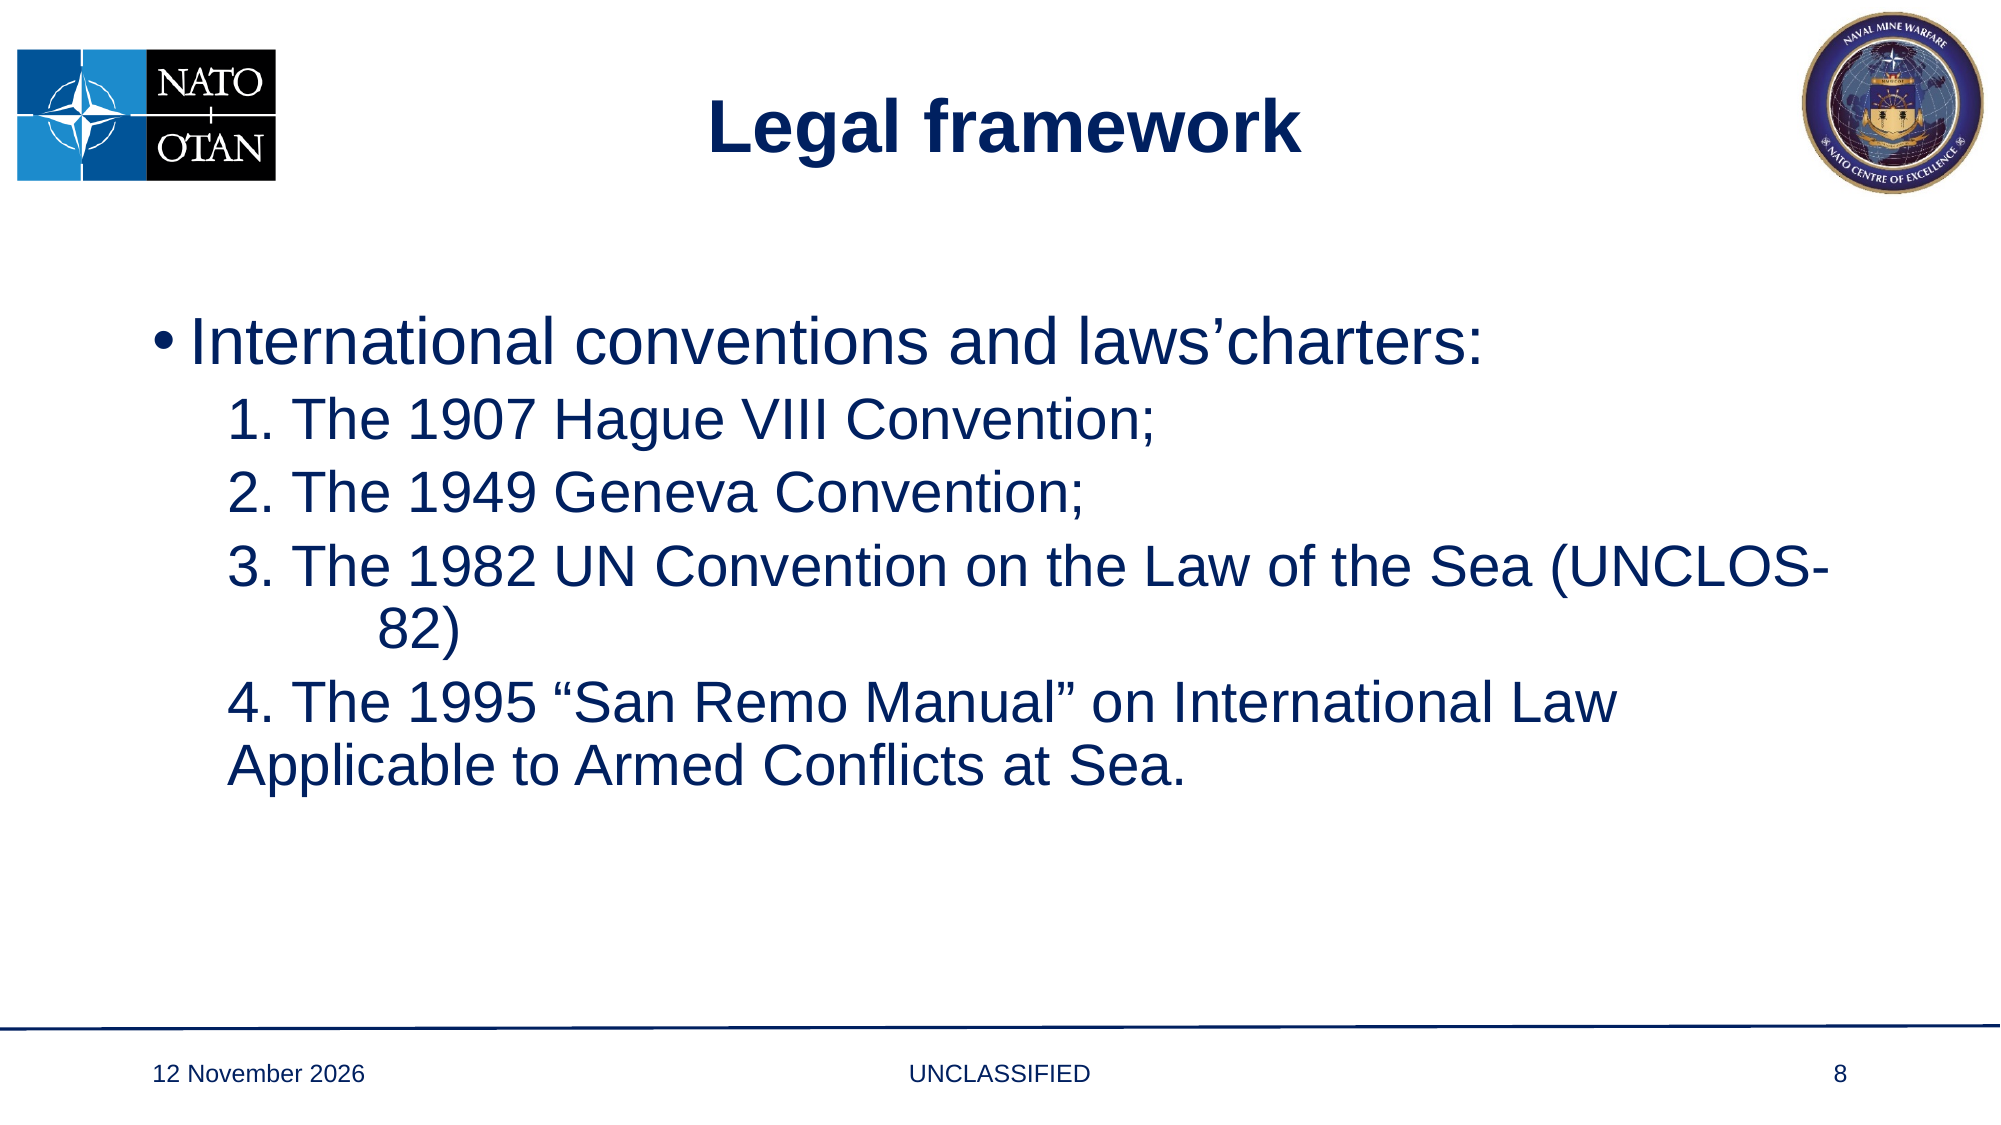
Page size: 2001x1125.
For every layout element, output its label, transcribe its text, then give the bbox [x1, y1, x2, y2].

title Legal framework [286, 31, 1724, 224]
footer UNCLASSIFIED [662, 1042, 1338, 1103]
picture [1797, 7, 1988, 197]
list International conventions and laws’charters: 1. The 1907 Hague VIII Convention; 2. The 1949 Geneva Convention; 3. The 1982 UN Convention on the Law of the Sea (UNCLOS- 82) 4. The 1995 “San Remo Manual” on International Law Applicable to Armed Conflicts at Sea. [137, 299, 1863, 1014]
slide_number 8 [1412, 1042, 1863, 1103]
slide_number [137, 1042, 588, 1103]
